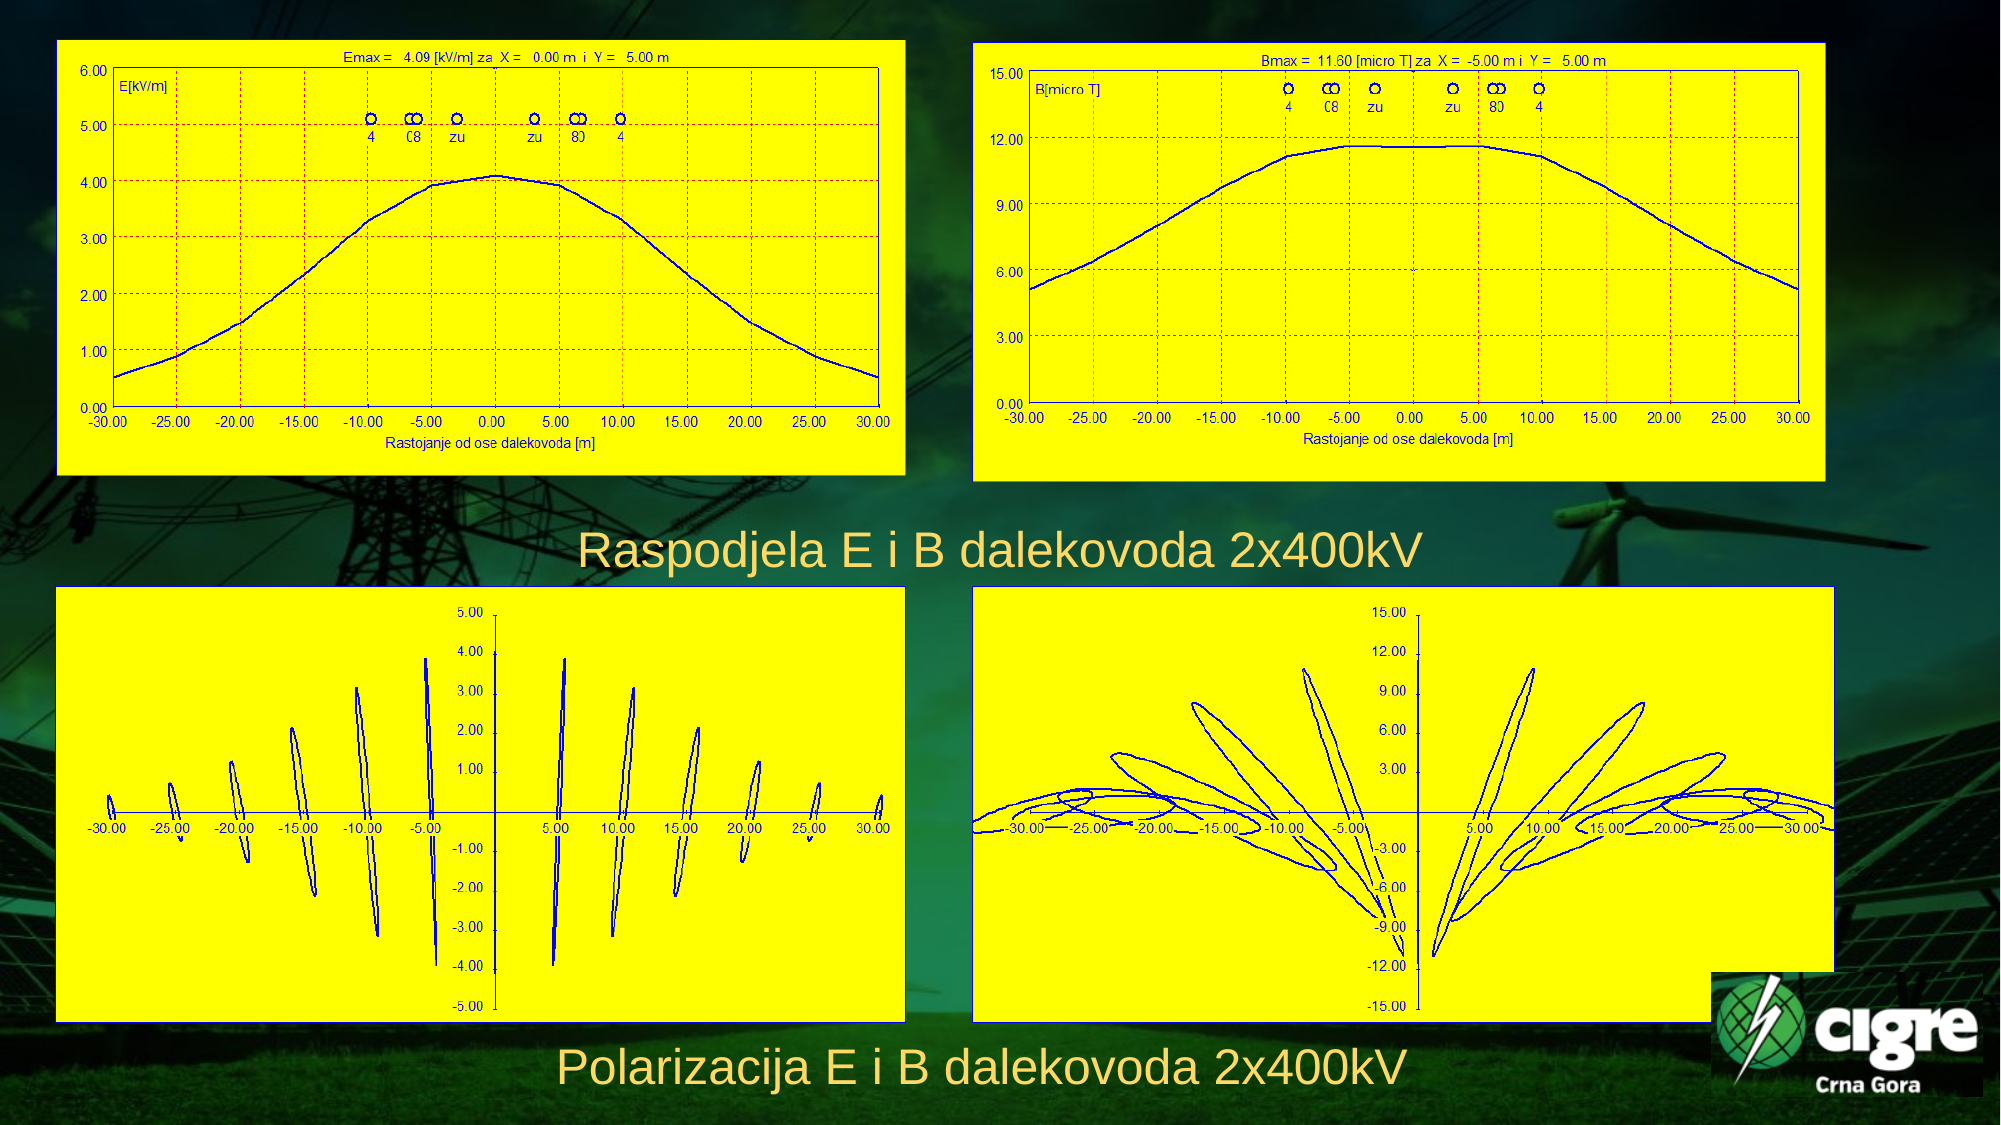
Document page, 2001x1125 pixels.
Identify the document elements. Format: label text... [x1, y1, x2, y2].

text_box Polarizacija E i B dalekovoda 2x400kV [540, 1022, 1423, 1102]
text_box Raspodjela E i B dalekovoda 2x400kV [500, 506, 1500, 634]
picture [0, 0, 2001, 1125]
